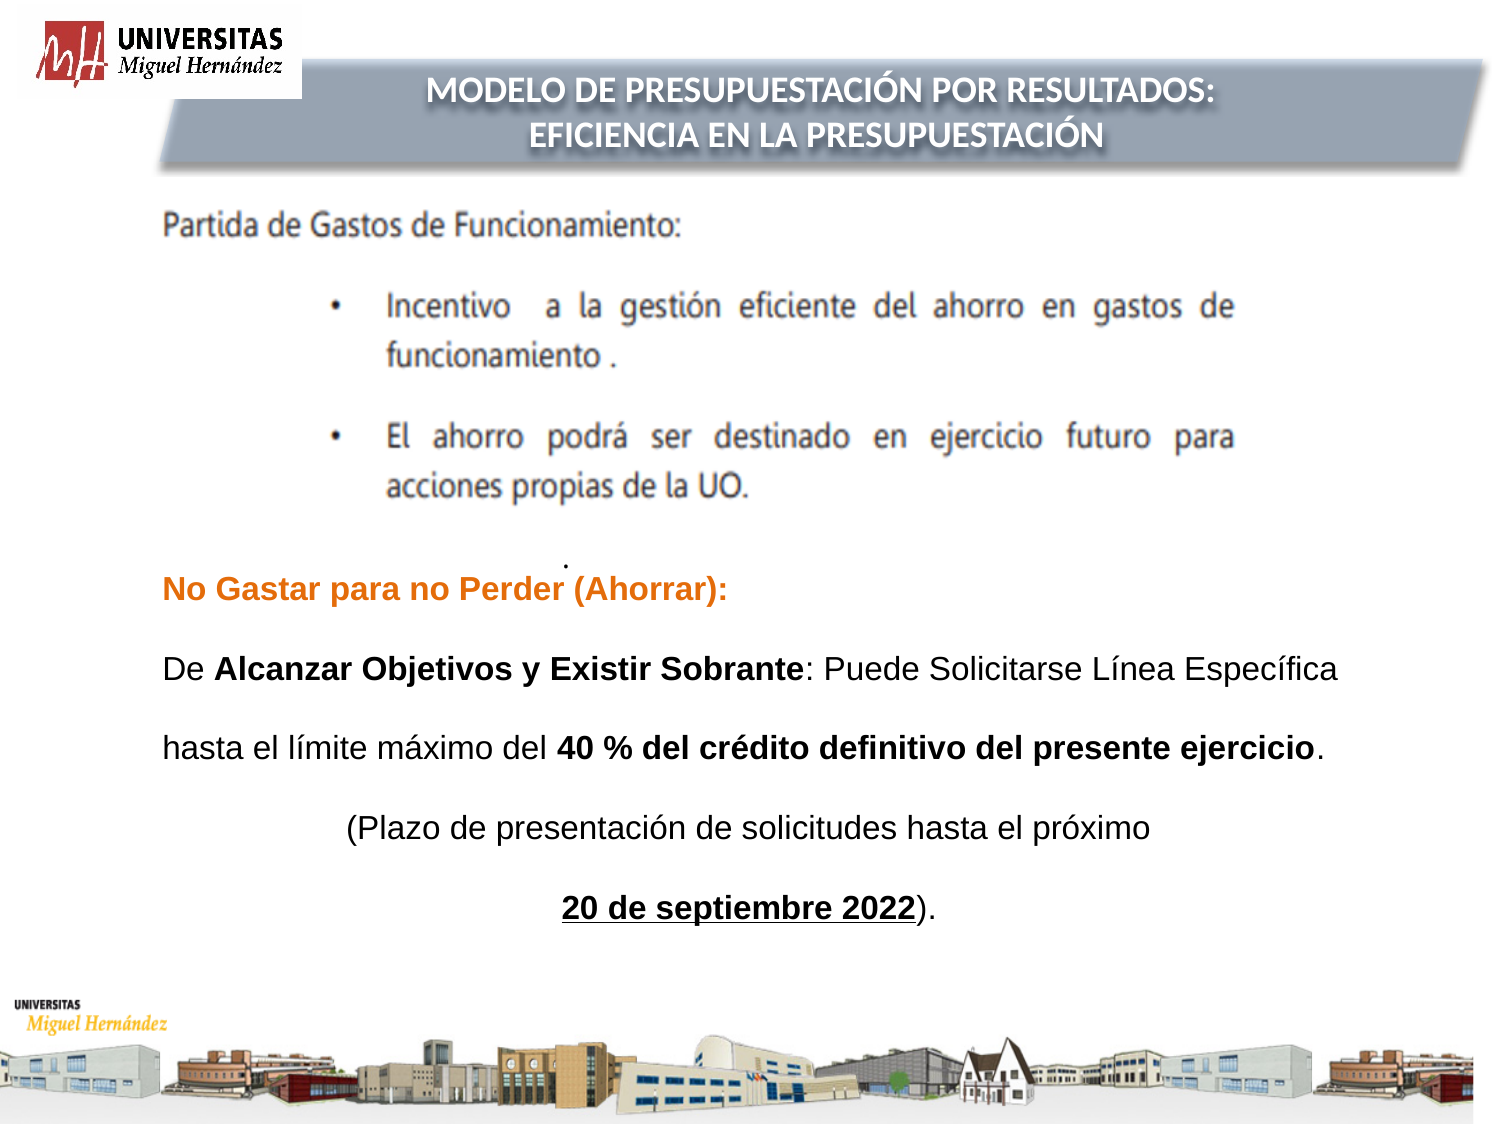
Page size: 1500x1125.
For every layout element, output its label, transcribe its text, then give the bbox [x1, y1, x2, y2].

picture [17, 4, 302, 99]
text_box MODELO DE PRESUPUESTACIÓN POR RESULTADOS: EFICIENCIA EN LA PRESUPUESTACIÓN [157, 56, 1485, 164]
picture [159, 201, 1268, 540]
text_box . [399, 548, 585, 582]
picture [0, 986, 1486, 1124]
text_box No Gastar para no Perder (Ahorrar): De Alcanzar Objetivos y Existir Sobrante: Puede Solicitarse Línea Específica hasta el límite máximo del 40 % del crédito definitivo del presente ejercicio. (Plazo de presentación de solicitudes hasta el próximo 20 de septiembre 2022). [147, 479, 1361, 934]
